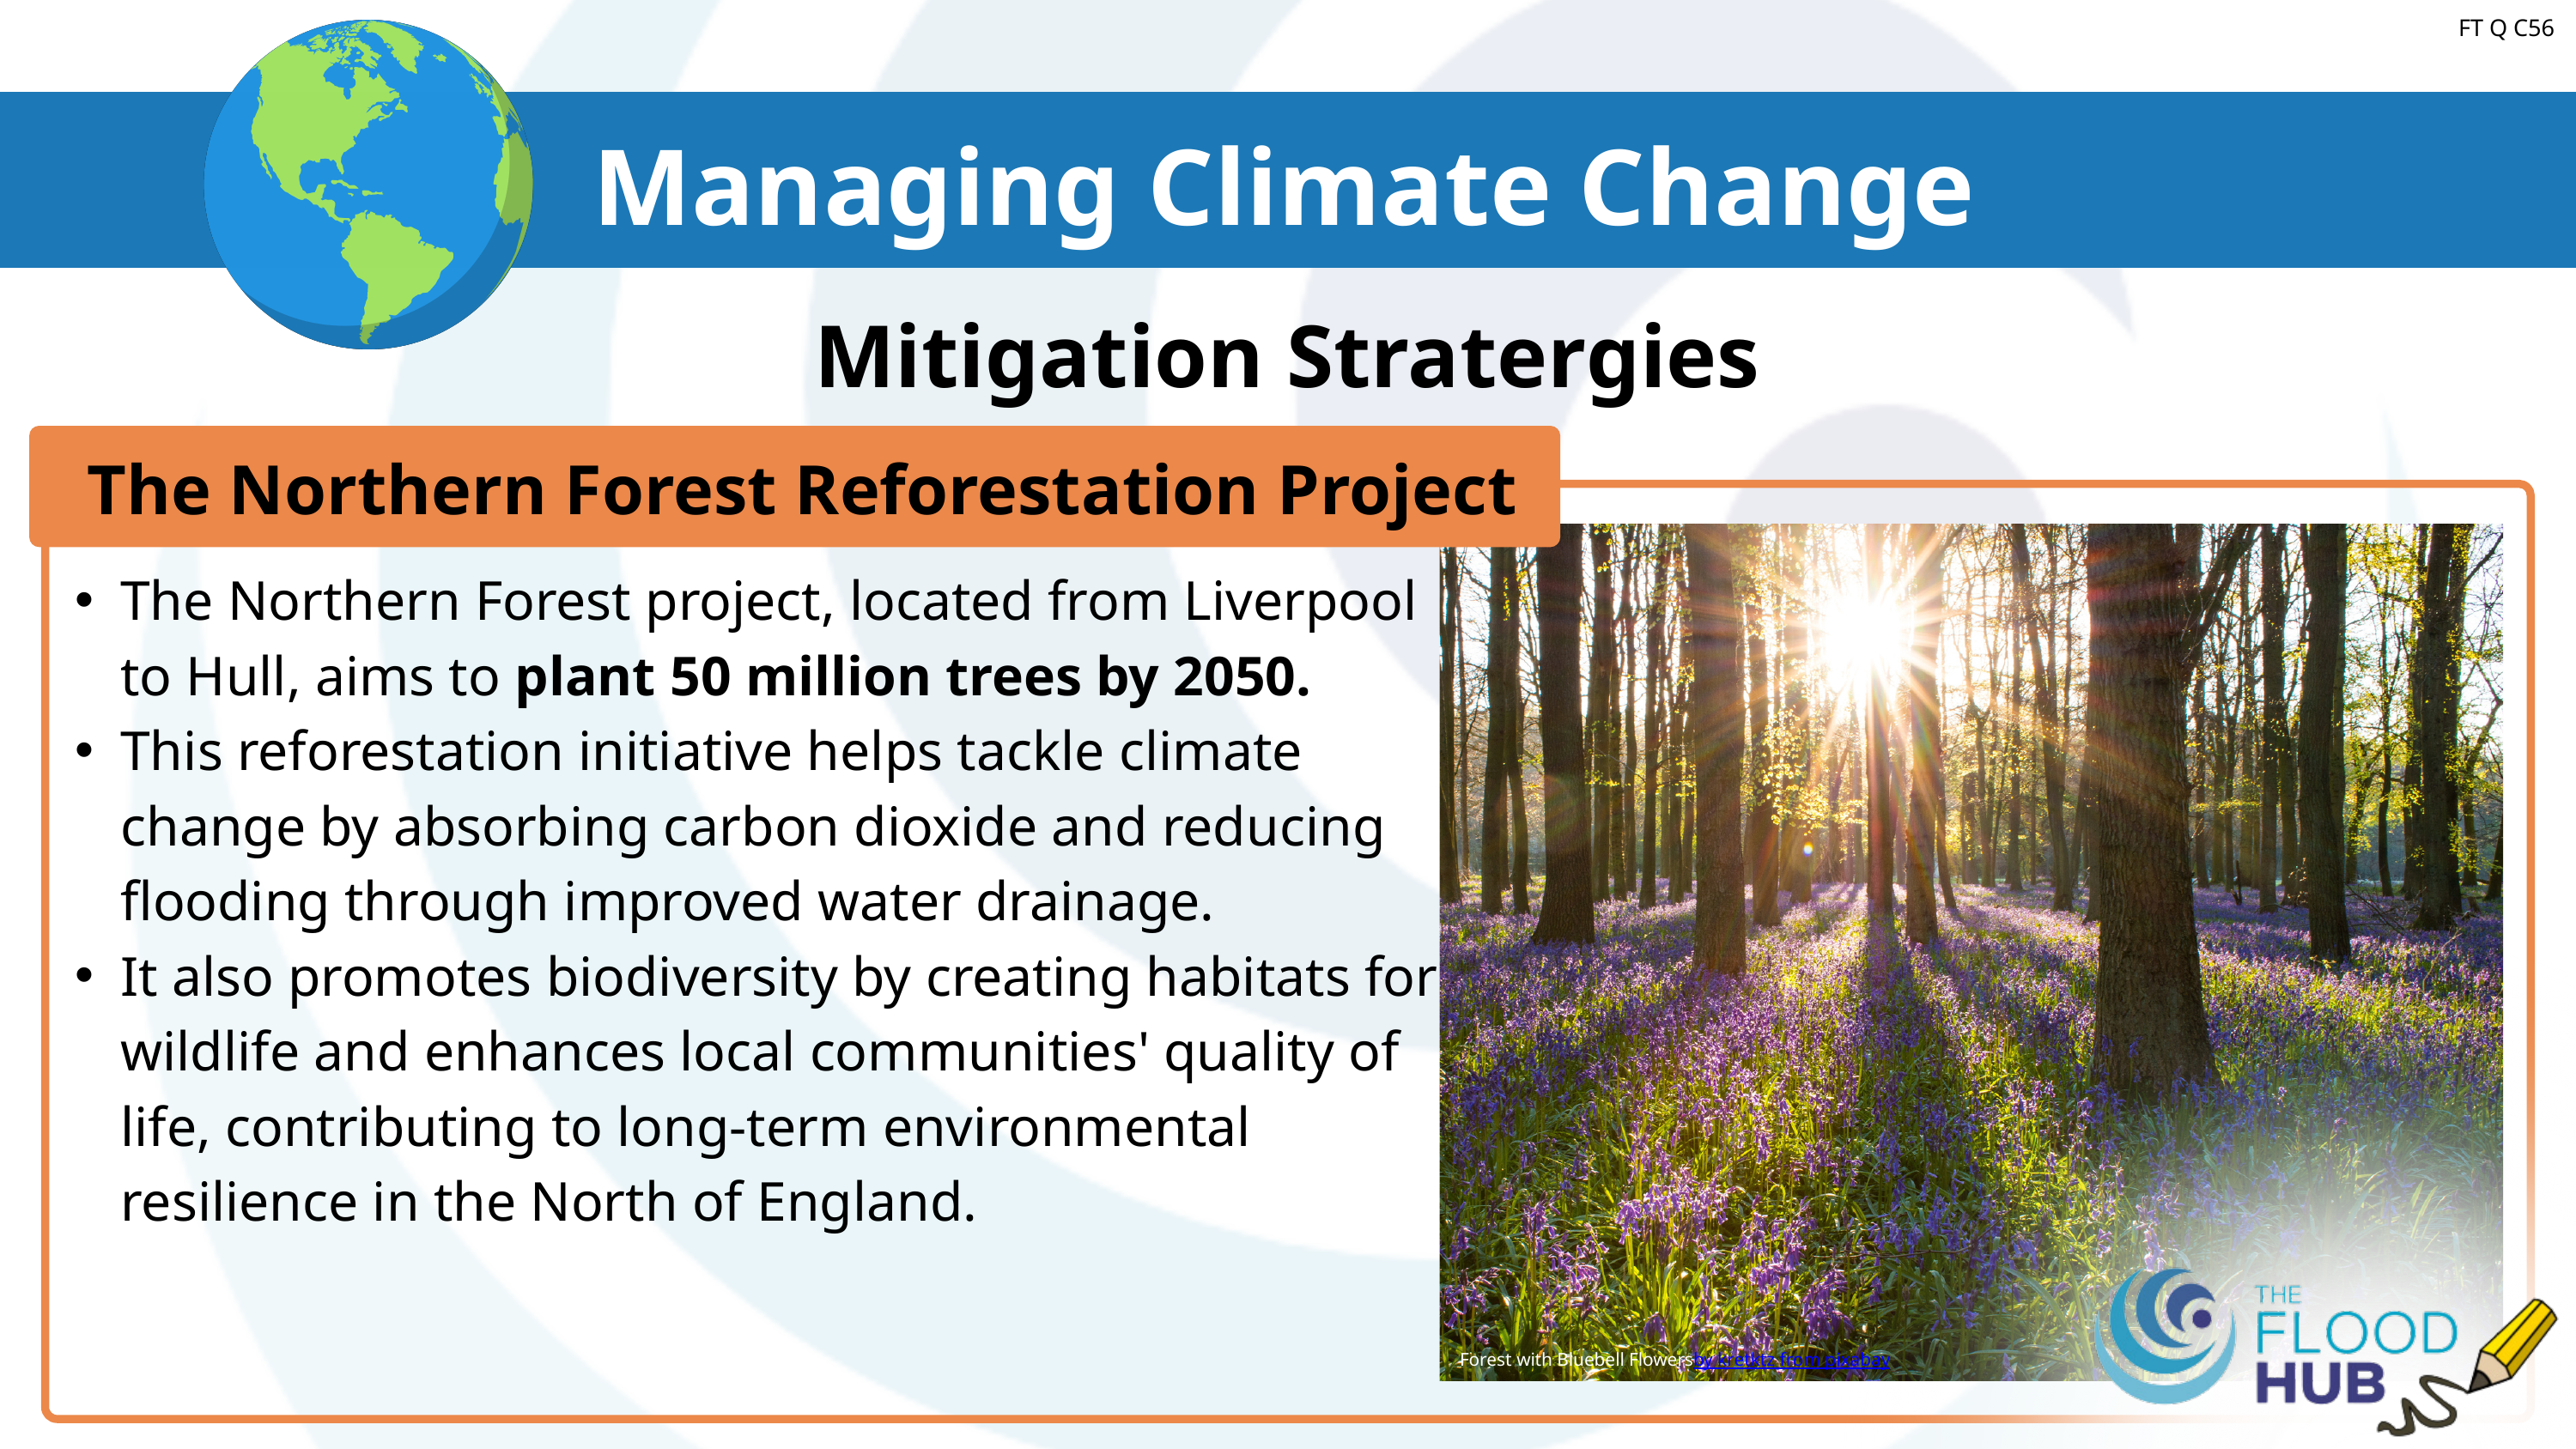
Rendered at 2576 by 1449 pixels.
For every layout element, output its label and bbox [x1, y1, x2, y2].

text_box [45, 483, 2531, 1420]
text_box [0, 276, 2576, 1449]
text_box [0, 0, 2576, 90]
text_box [0, 91, 2576, 269]
text_box [28, 425, 1561, 548]
